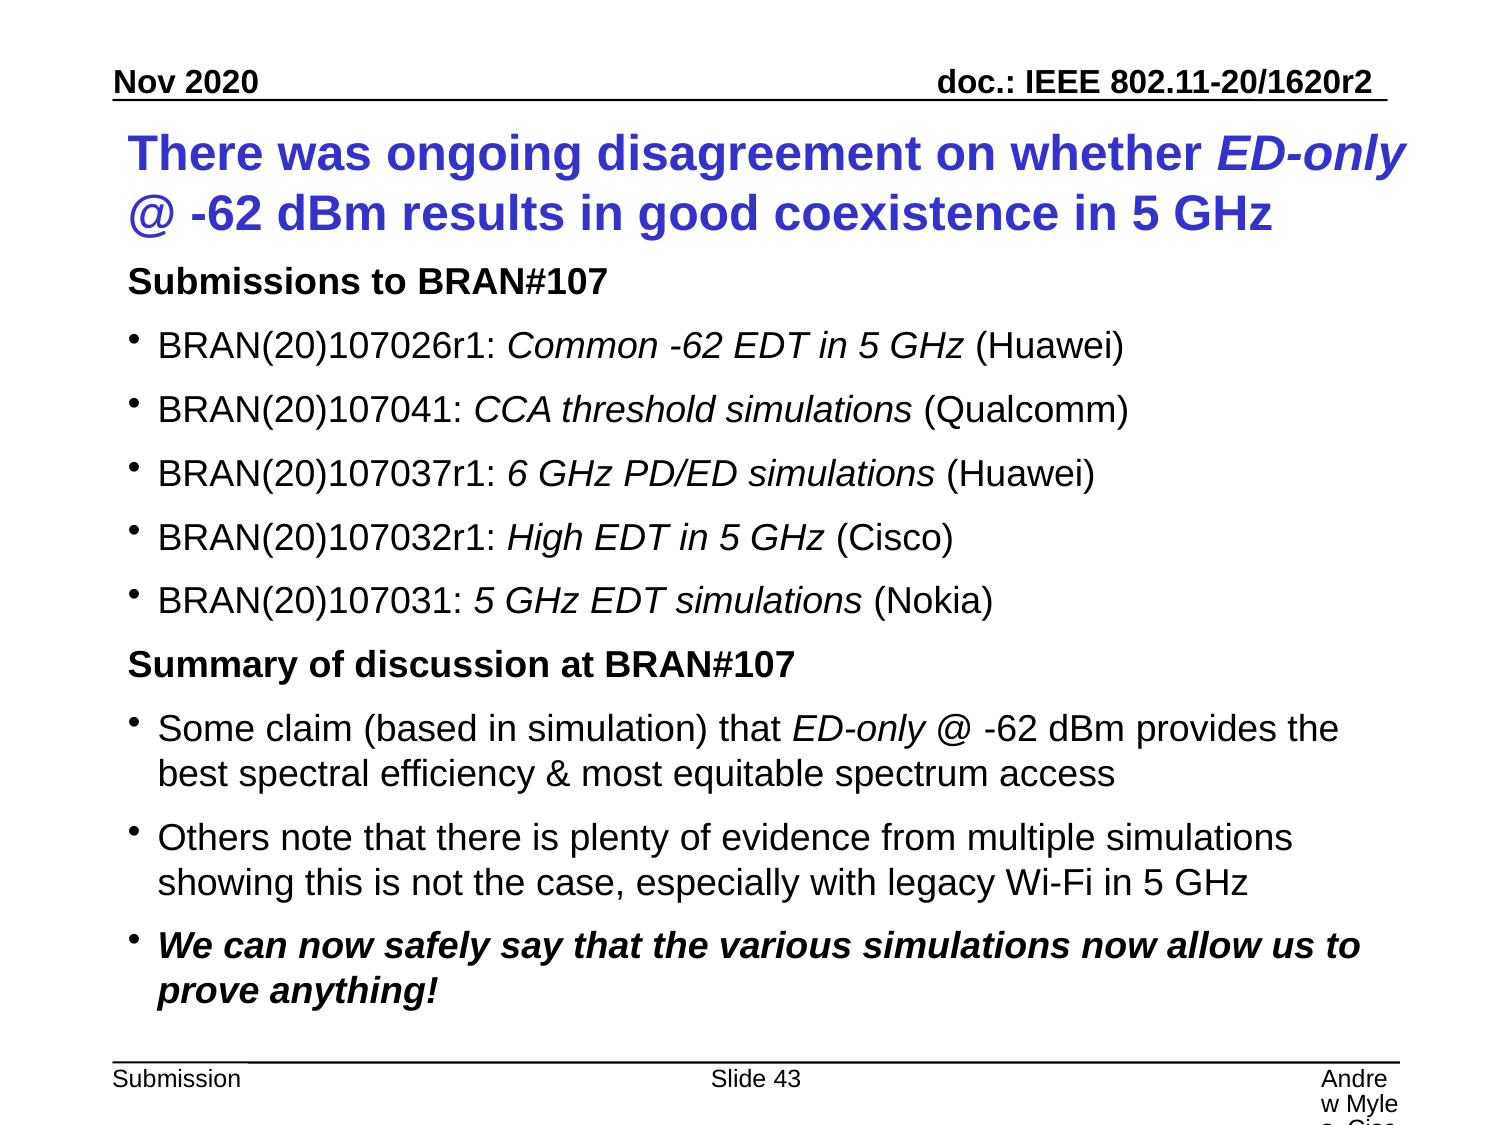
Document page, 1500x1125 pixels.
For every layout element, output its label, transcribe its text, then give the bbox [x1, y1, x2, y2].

slide_number Slide 43 [709, 1061, 803, 1093]
title There was ongoing disagreement on whether ED-only @ -62 dBm results in good coexistence in 5 GHz [112, 112, 1438, 288]
list Submissions to BRAN#107 BRAN(20)107026r1: Common -62 EDT in 5 GHz (Huawei) BRAN(20)107041: CCA threshold simulations (Qualcomm) BRAN(20)107037r1: 6 GHz PD/ED simulations (Huawei) BRAN(20)107032r1: High EDT in 5 GHz (Cisco) BRAN(20)107031: 5 GHz EDT simulations (Nokia) Summary of discussion at BRAN#107 Some claim (based in simulation) that ED-only @ -62 dBm provides the best spectral efficiency & most equitable spectrum access Others note that there is plenty of evidence from multiple simulations showing this is not the case, especially with legacy Wi-Fi in 5 GHz We can now safely say that the various simulations now allow us to prove anything! [112, 249, 1388, 925]
footer Andrew Myles, Cisco [1320, 1061, 1402, 1093]
